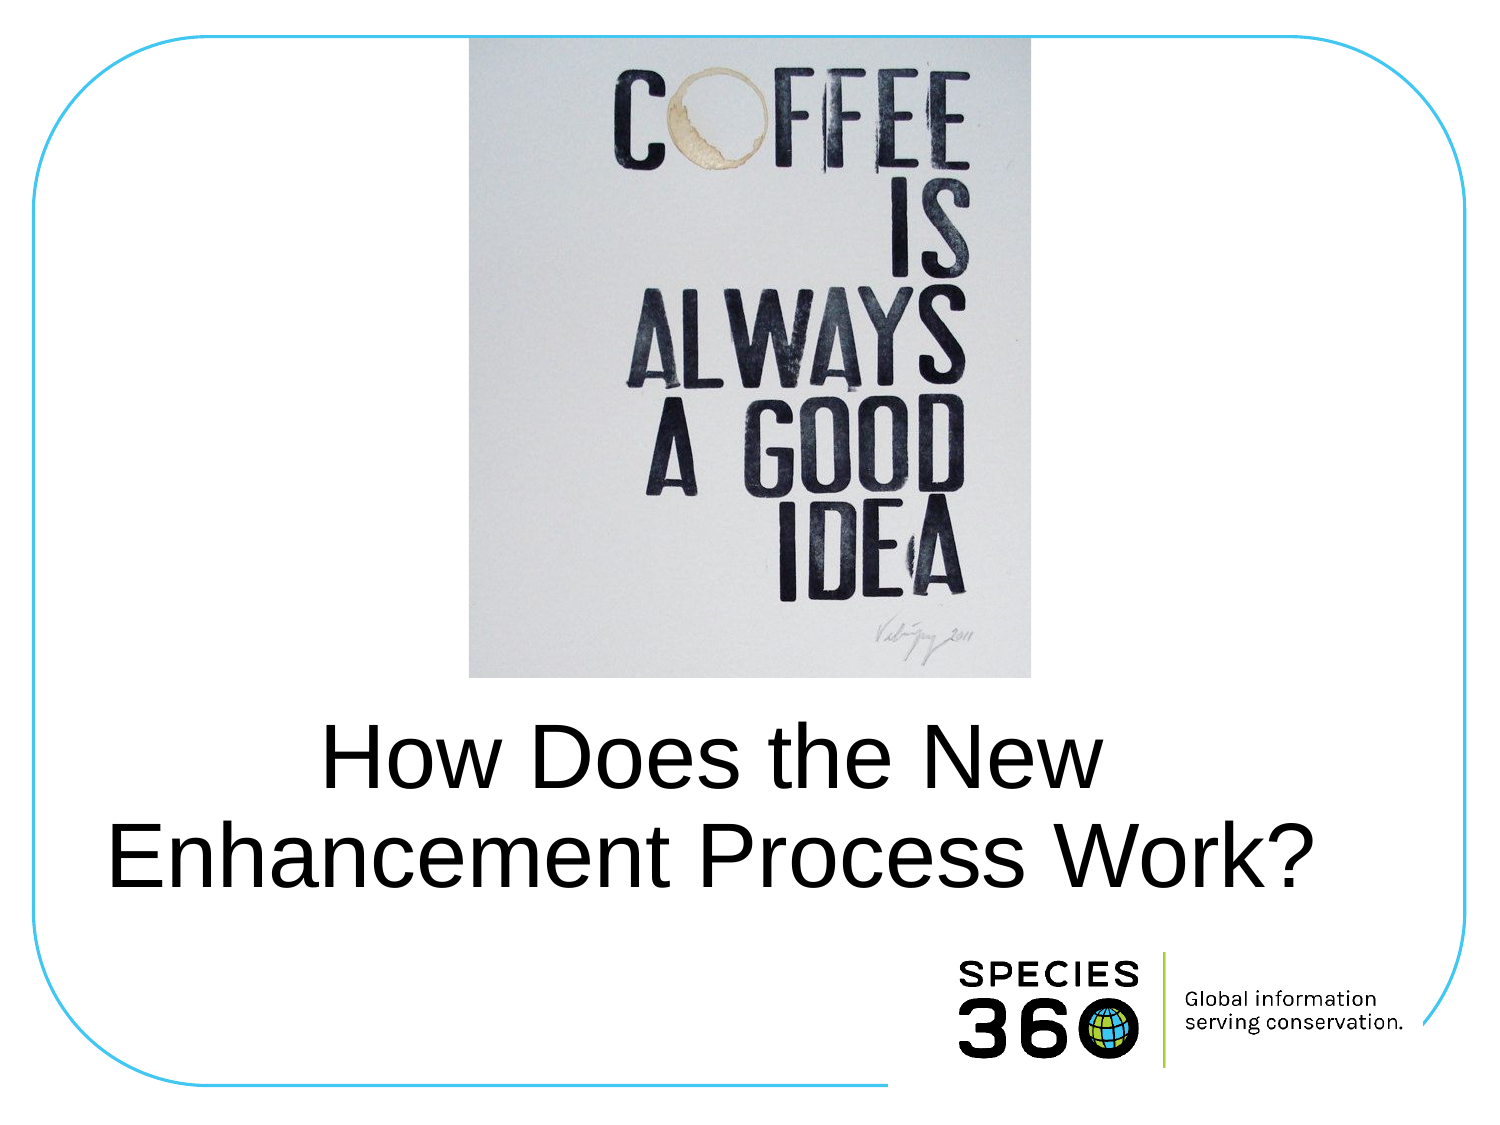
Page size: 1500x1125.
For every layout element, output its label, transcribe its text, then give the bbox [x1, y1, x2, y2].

title How Does the New Enhancement Process Work? [65, 700, 1359, 918]
picture [954, 944, 1407, 1075]
picture [468, 38, 1032, 678]
